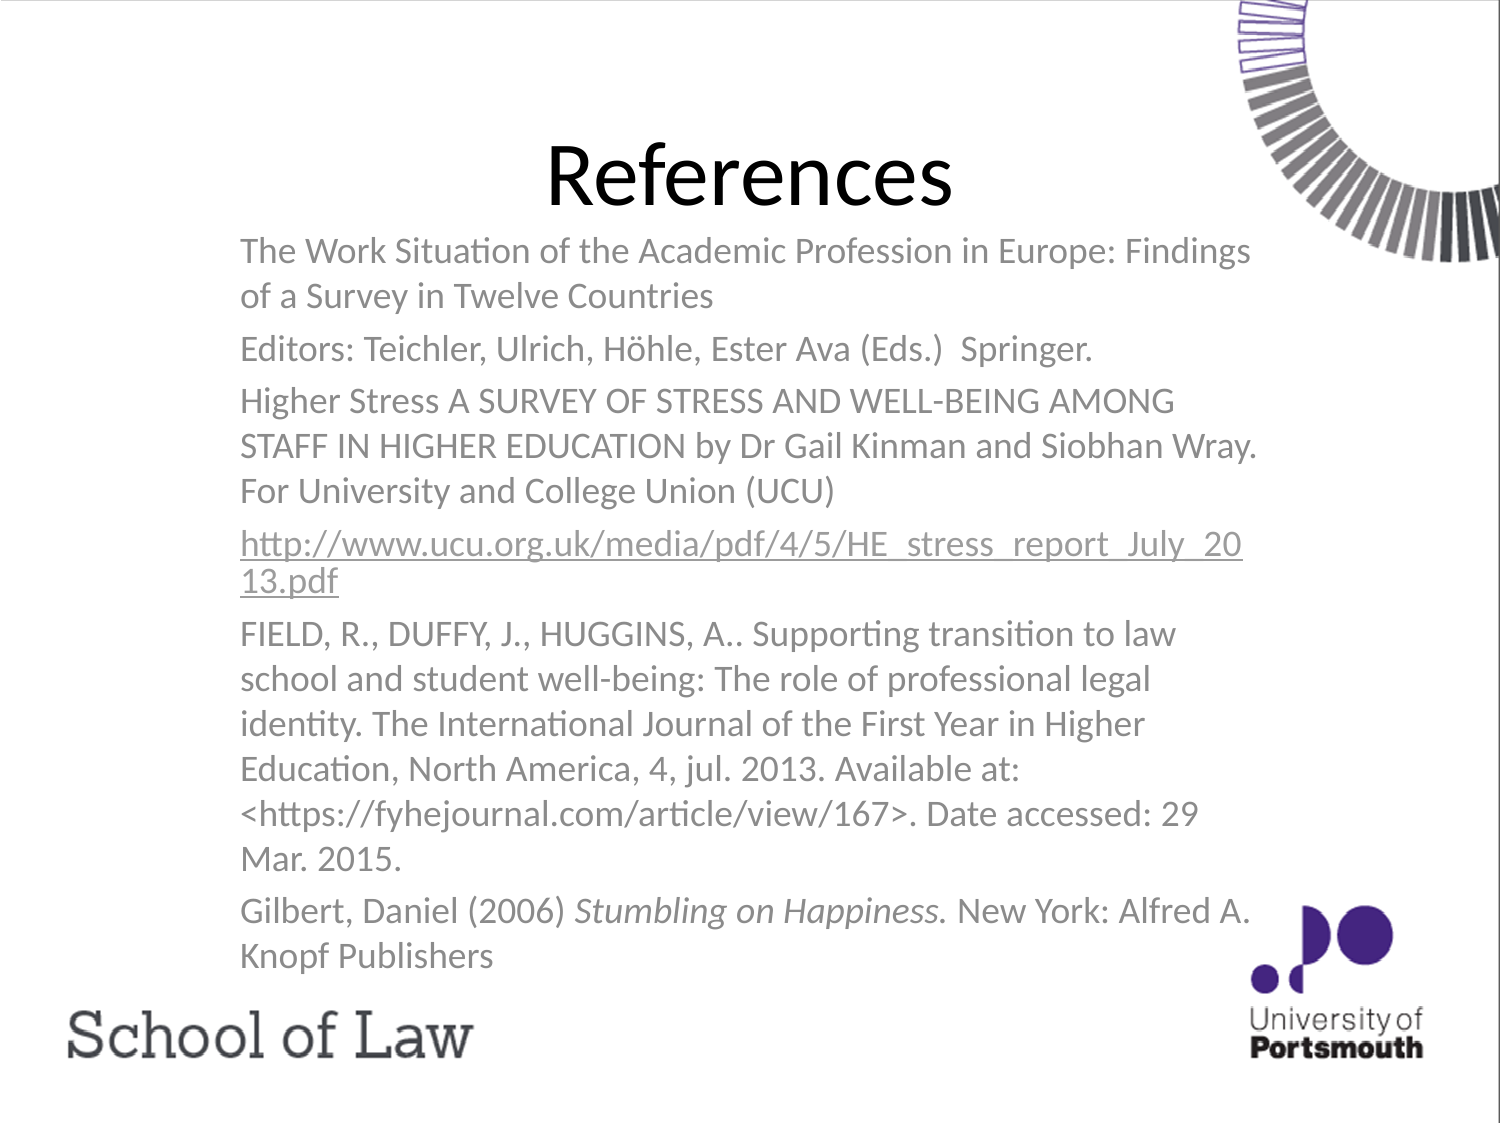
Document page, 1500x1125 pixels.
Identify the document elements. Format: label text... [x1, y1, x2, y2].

title References [112, 71, 1388, 268]
picture [0, 0, 1500, 1125]
subtitle The Work Situation of the Academic Profession in Europe: Findings of a Survey in Twelve Countries Editors: Teichler, Ulrich, Höhle, Ester Ava (Eds.) Springer. Higher Stress A SURVEY OF STRESS AND WELL-BEING AMONG STAFF IN HIGHER EDUCATION by Dr Gail Kinman and Siobhan Wray. For University and College Union (UCU) http://www.ucu.org.uk/media/pdf/4/5/HE_stress_report_July_2013.pdf FIELD, R., DUFFY, J., HUGGINS, A.. Supporting transition to law school and student well-being: The role of professional legal identity. The International Journal of the First Year in Higher Education, North America, 4, jul. 2013. Available at: <https://fyhejournal.com/article/view/167>. Date accessed: 29 Mar. 2015. Gilbert, Daniel (2006) Stumbling on Happiness. New York: Alfred A. Knopf Publishers [225, 218, 1275, 967]
